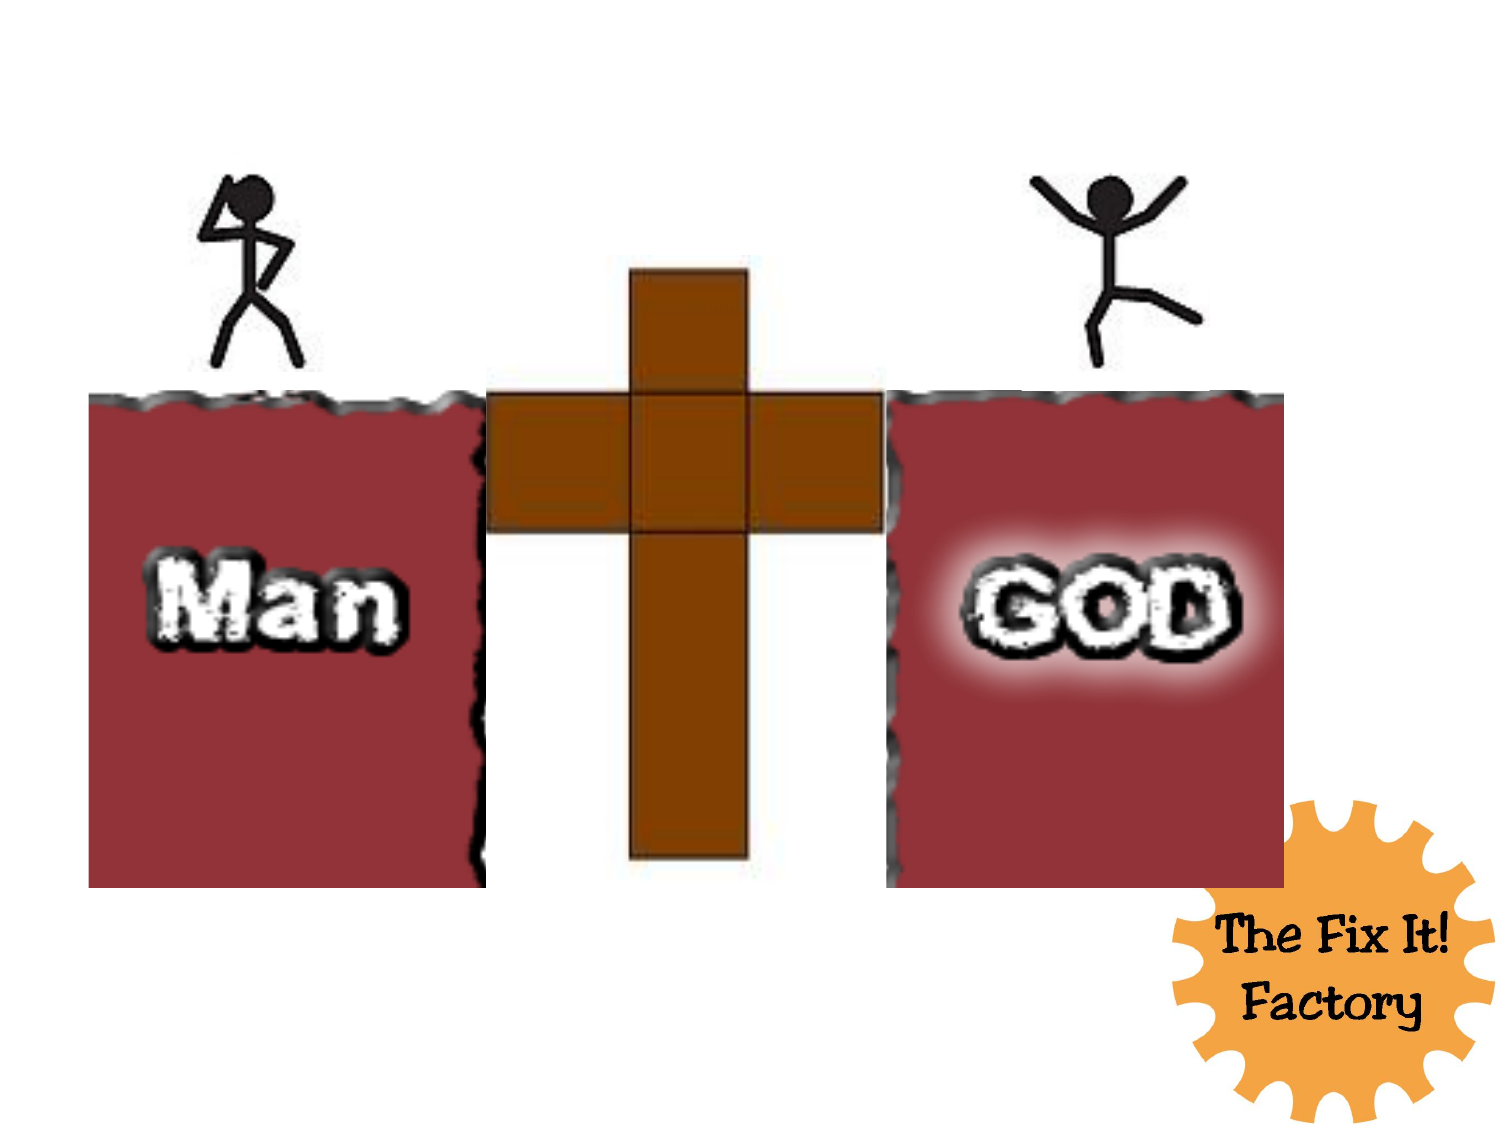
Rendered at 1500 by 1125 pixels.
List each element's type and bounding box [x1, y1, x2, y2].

picture [180, 145, 347, 372]
picture [88, 168, 1500, 1125]
